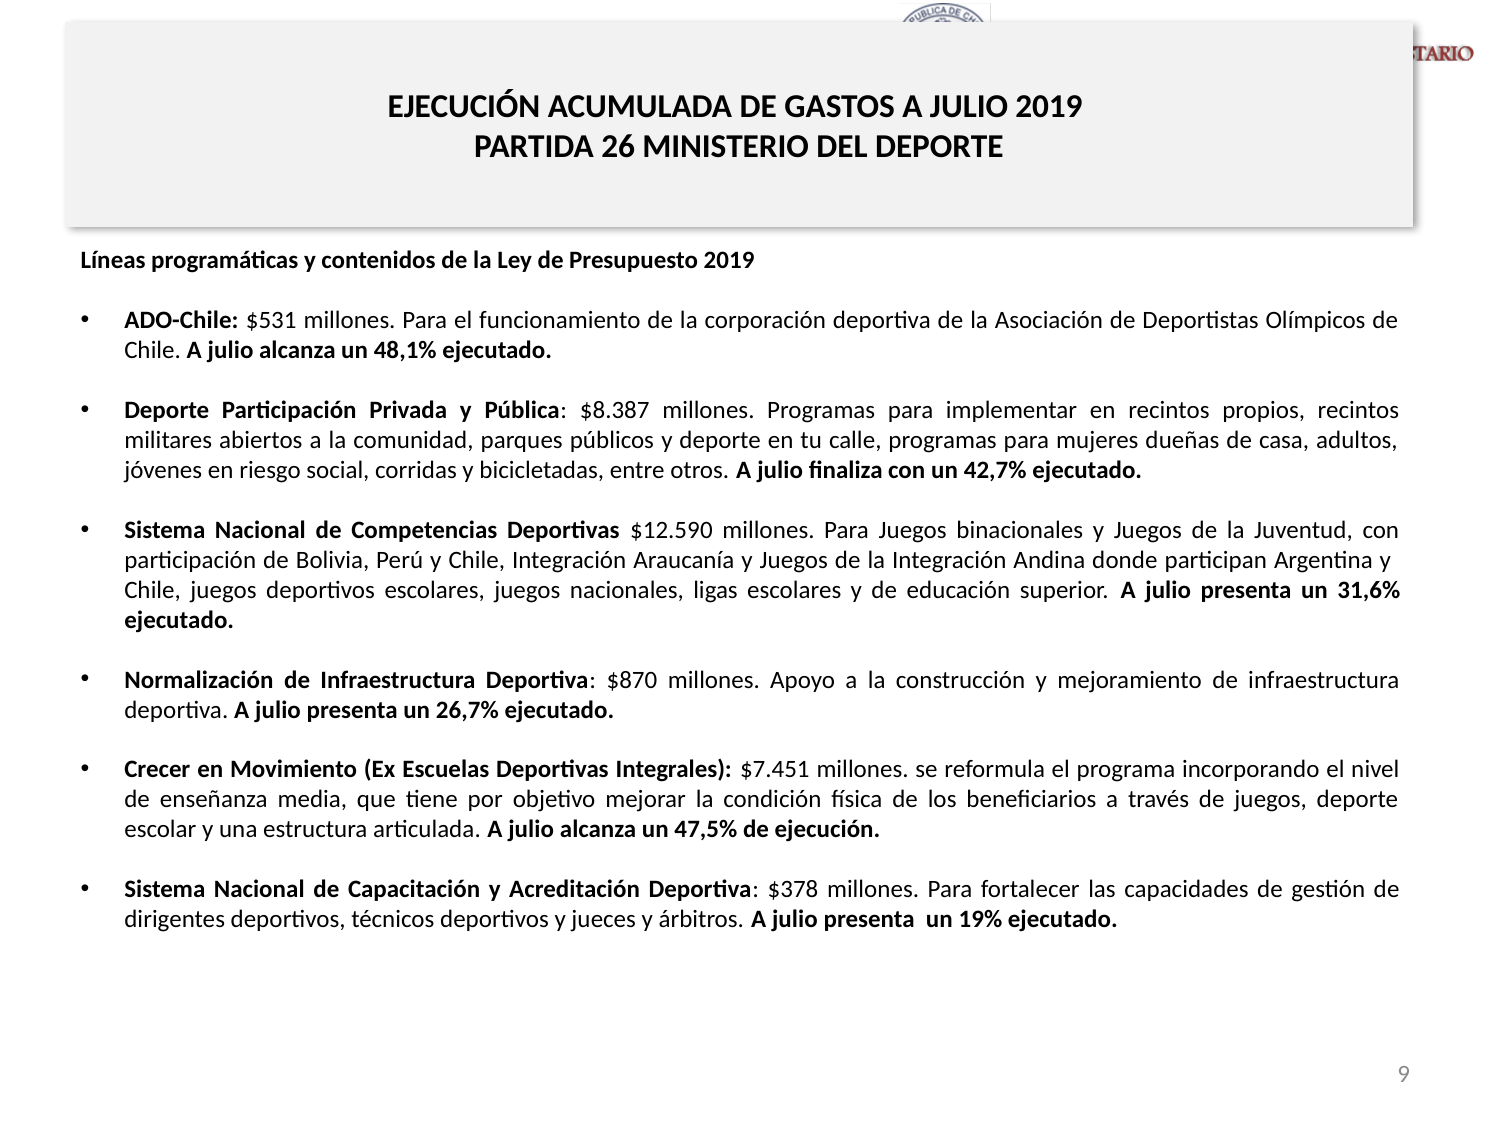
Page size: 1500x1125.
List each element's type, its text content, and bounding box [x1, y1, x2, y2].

title EJECUCIÓN ACUMULADA DE GASTOS A JULIO 2019 PARTIDA 26 MINISTERIO DEL DEPORTE [65, 22, 1413, 227]
list Líneas programáticas y contenidos de la Ley de Presupuesto 2019 ADO-Chile: $531 millones. Para el funcionamiento de la corporación deportiva de la Asociación de Deportistas Olímpicos de Chile. A julio alcanza un 48,1% ejecutado. Deporte Participación Privada y Pública: $8.387 millones. Programas para implementar en recintos propios, recintos militares abiertos a la comunidad, parques públicos y deporte en tu calle, programas para mujeres dueñas de casa, adultos, jóvenes en riesgo social, corridas y bicicletadas, entre otros. A julio finaliza con un 42,7% ejecutado. Sistema Nacional de Competencias Deportivas $12.590 millones. Para Juegos binacionales y Juegos de la Juventud, con participación de Bolivia, Perú y Chile, Integración Araucanía y Juegos de la Integración Andina donde participan Argentina y Chile, juegos deportivos escolares, juegos nacionales, ligas escolares y de educación superior. A julio presenta un 31,6% ejecutado. Normalización de Infraestructura Deportiva: $870 millones. Apoyo a la construcción y mejoramiento de infraestructura deportiva. A julio presenta un 26,7% ejecutado. Crecer en Movimiento (Ex Escuelas Deportivas Integrales): $7.451 millones. se reformula el programa incorporando el nivel de enseñanza media, que tiene por objetivo mejorar la condición física de los beneficiarios a través de juegos, deporte escolar y una estructura articulada. A julio alcanza un 47,5% de ejecución. Sistema Nacional de Capacitación y Acreditación Deportiva: $378 millones. Para fortalecer las capacidades de gestión de dirigentes deportivos, técnicos deportivos y jueces y árbitros. A julio presenta un 19% ejecutado. [65, 236, 1416, 979]
slide_number 9 [1074, 1042, 1425, 1103]
picture [898, 0, 1500, 113]
